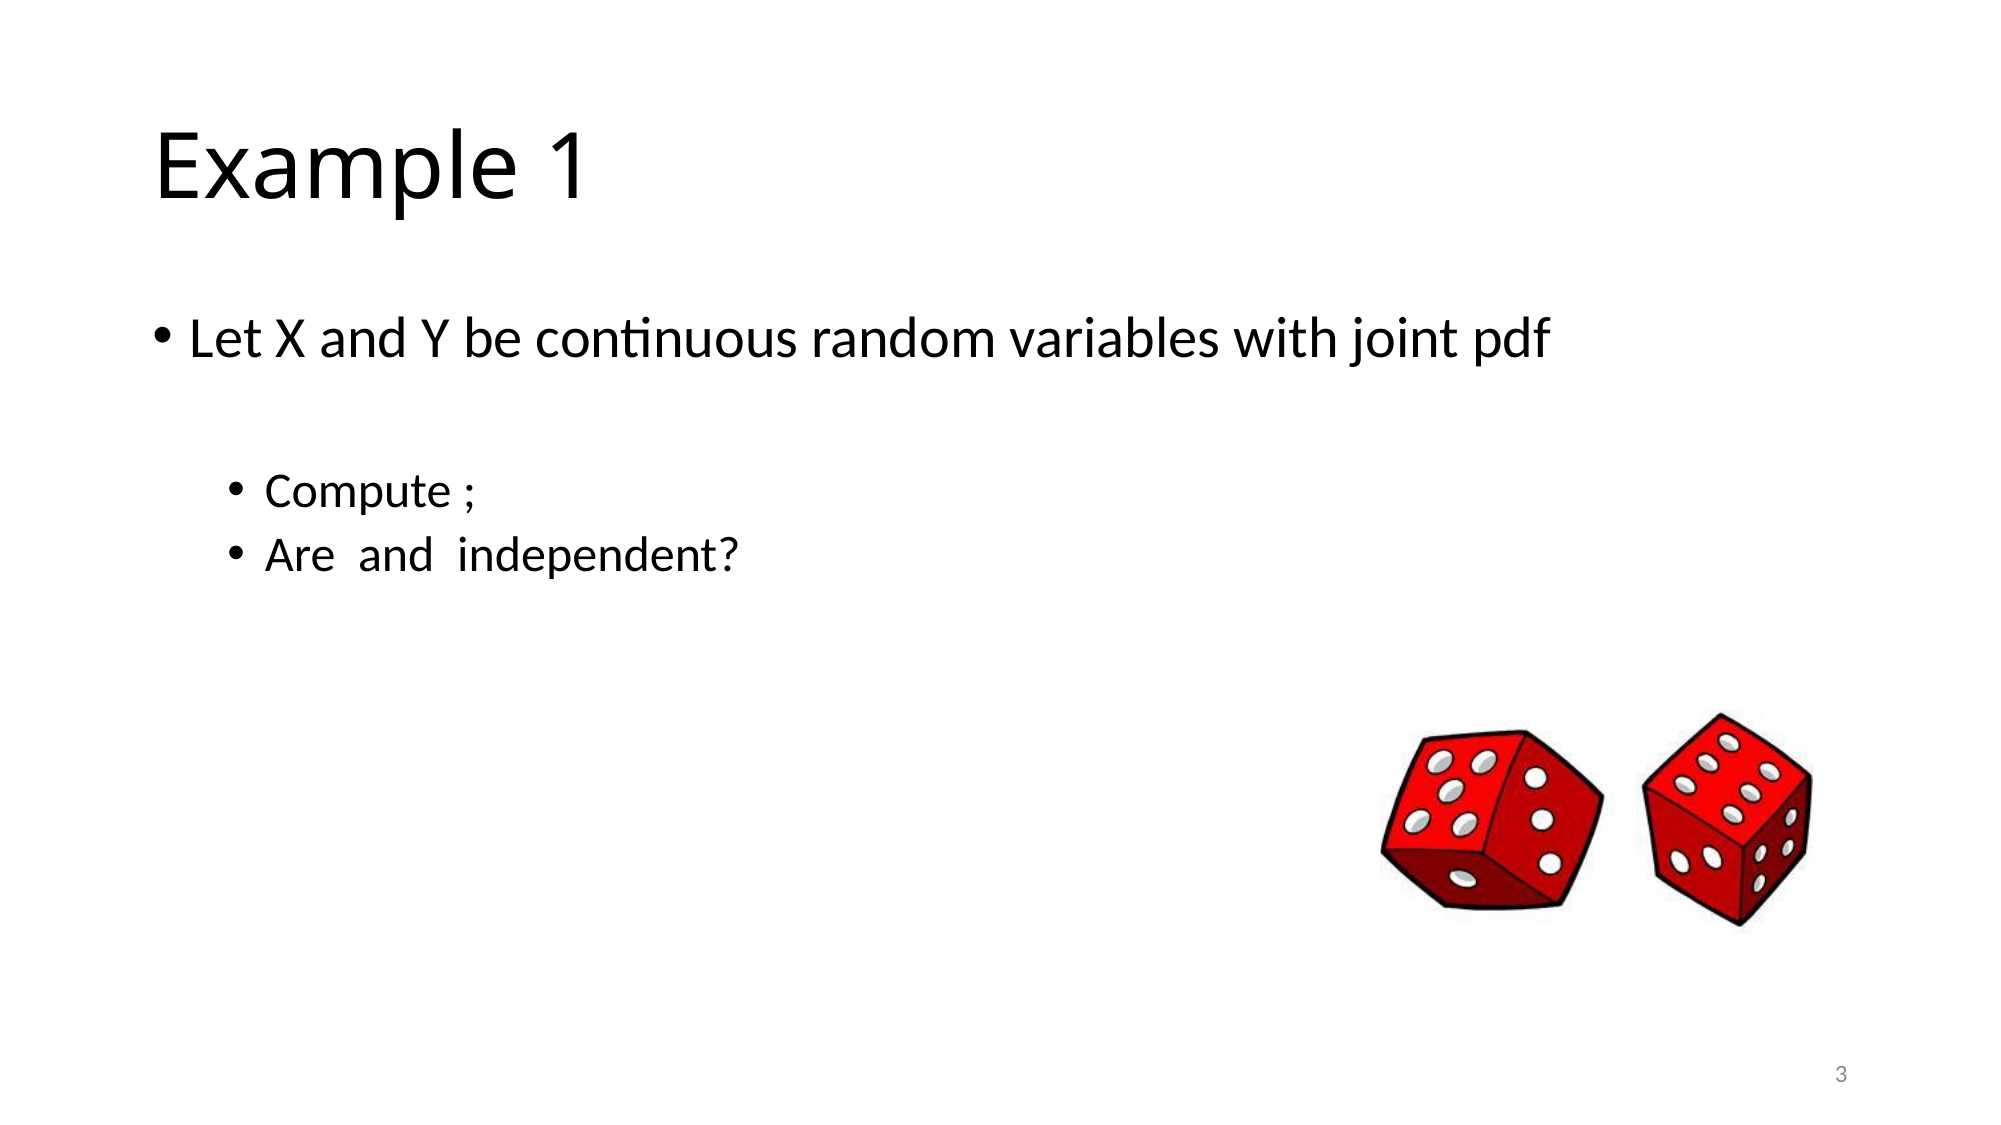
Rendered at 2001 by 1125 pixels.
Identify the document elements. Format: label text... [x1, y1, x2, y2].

picture [1380, 603, 1813, 1036]
slide_number 3 [1412, 1042, 1863, 1103]
title Example 1 [137, 59, 1863, 278]
